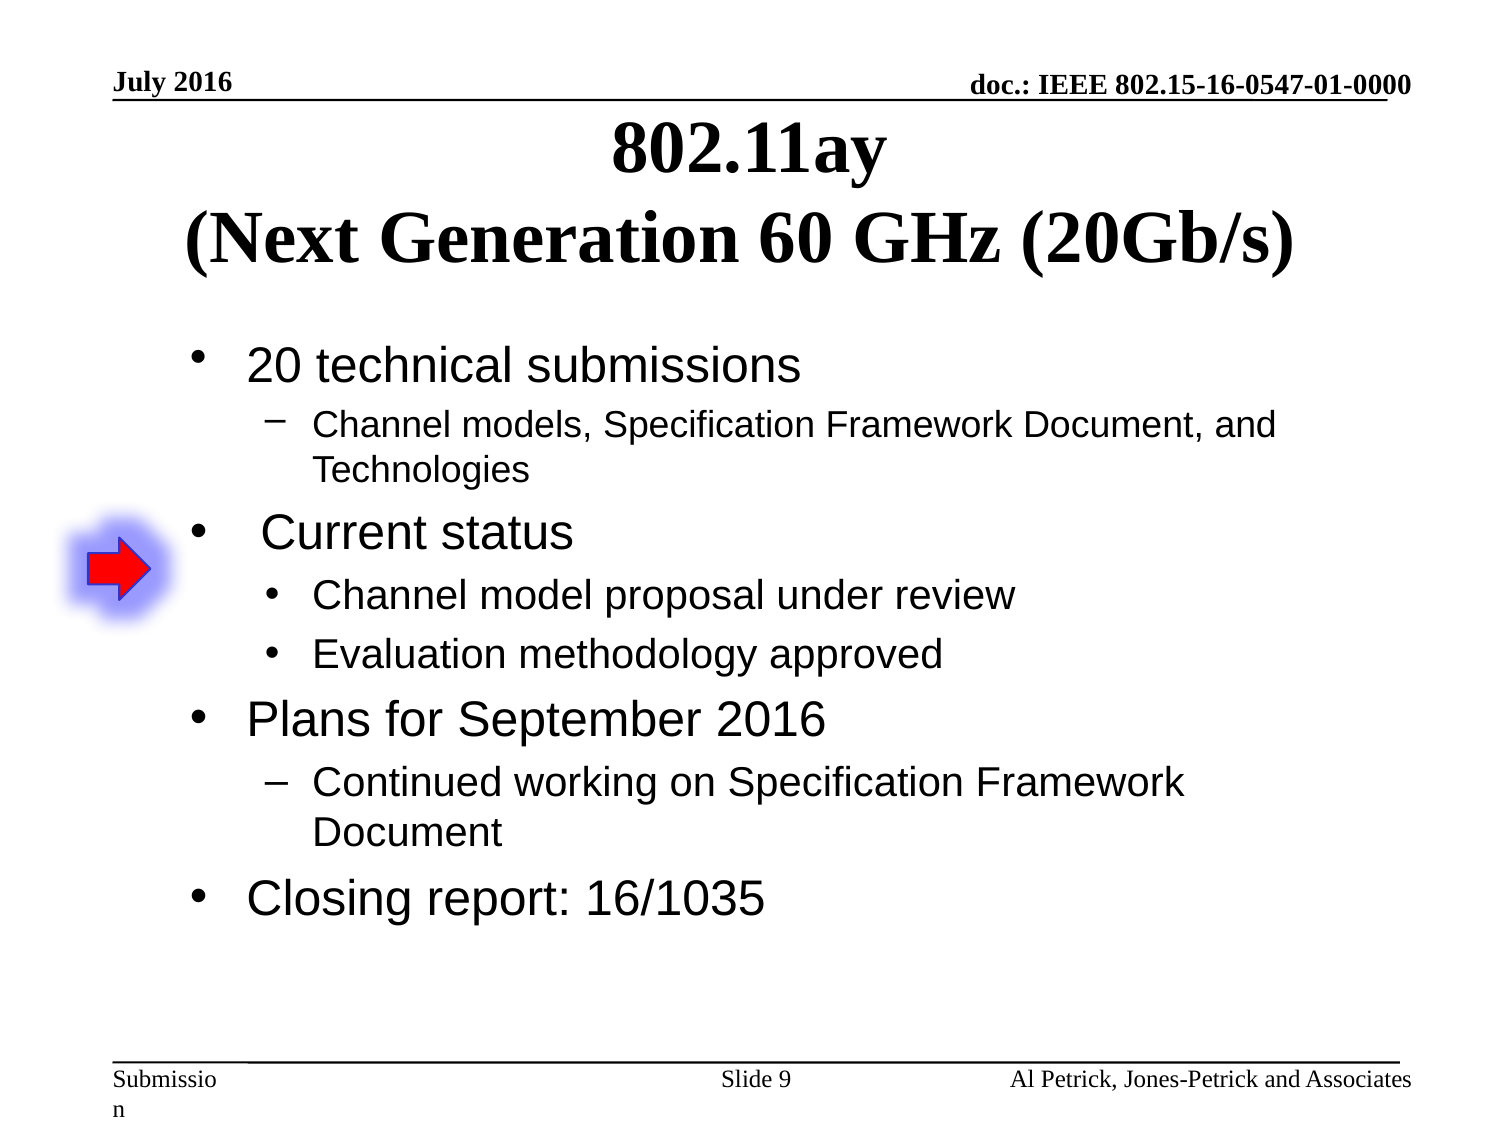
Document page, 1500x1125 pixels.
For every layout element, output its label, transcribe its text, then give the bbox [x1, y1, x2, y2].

text_box [87, 537, 151, 600]
footer Al Petrick, Jones-Petrick and Associates [900, 1062, 1413, 1093]
title 802.11ay (Next Generation 60 GHz (20Gb/s) [112, 99, 1388, 275]
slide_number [112, 62, 375, 98]
list 20 technical submissions Channel models, Specification Framework Document, and Technologies Current status Channel model proposal under review Evaluation methodology approved Plans for September 2016 Continued working on Specification Framework Document Closing report: 16/1035 [174, 324, 1400, 938]
slide_number Slide 9 [712, 1062, 800, 1093]
